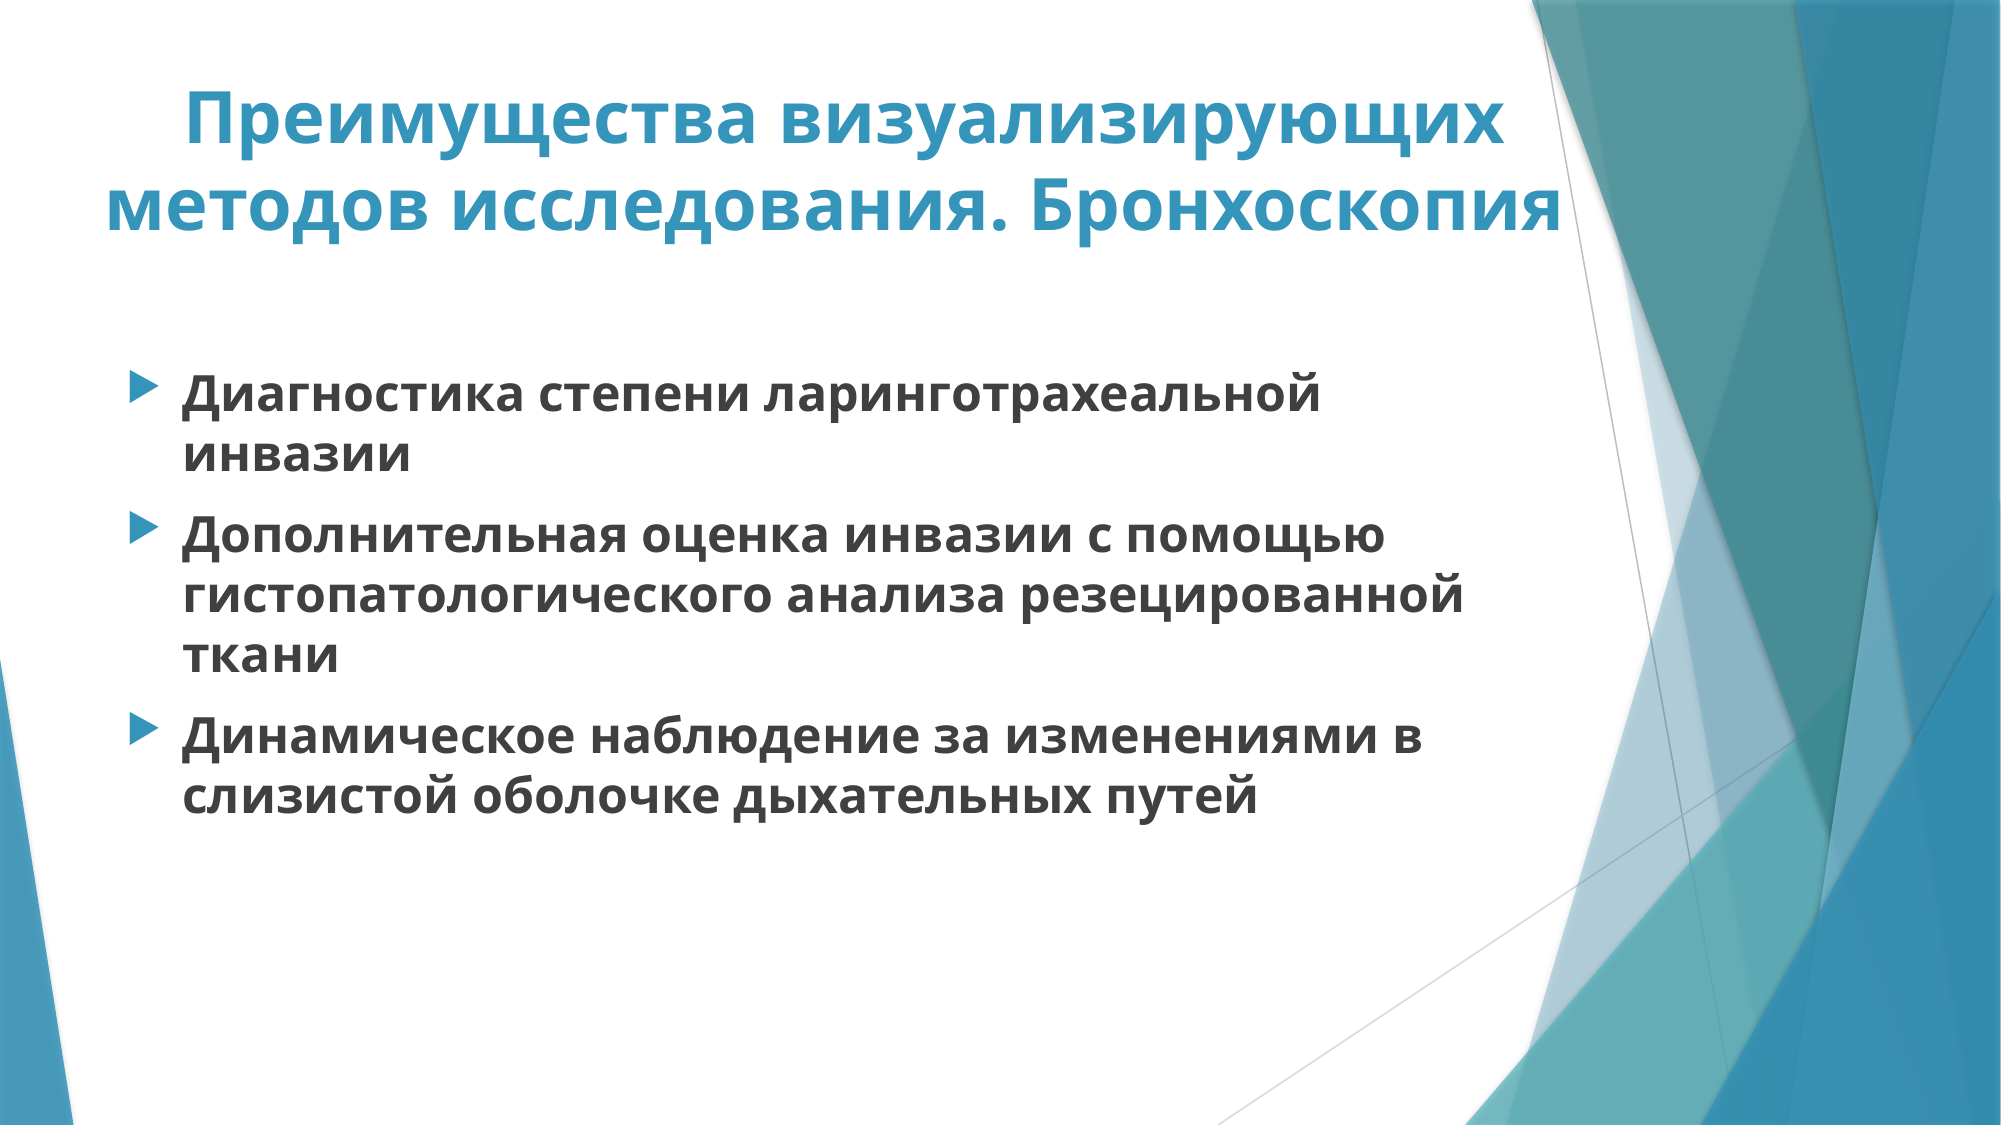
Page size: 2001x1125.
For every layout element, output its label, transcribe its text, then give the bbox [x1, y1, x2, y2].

list Диагностика степени ларинготрахеальной инвазии Дополнительная оценка инвазии с помощью гистопатологического анализа резецированной ткани Динамическое наблюдение за изменениями в слизистой оболочке дыхательных путей [111, 390, 1522, 992]
text_box Преимущества визуализирующих методов исследования. Бронхоскопия [83, 63, 1606, 390]
